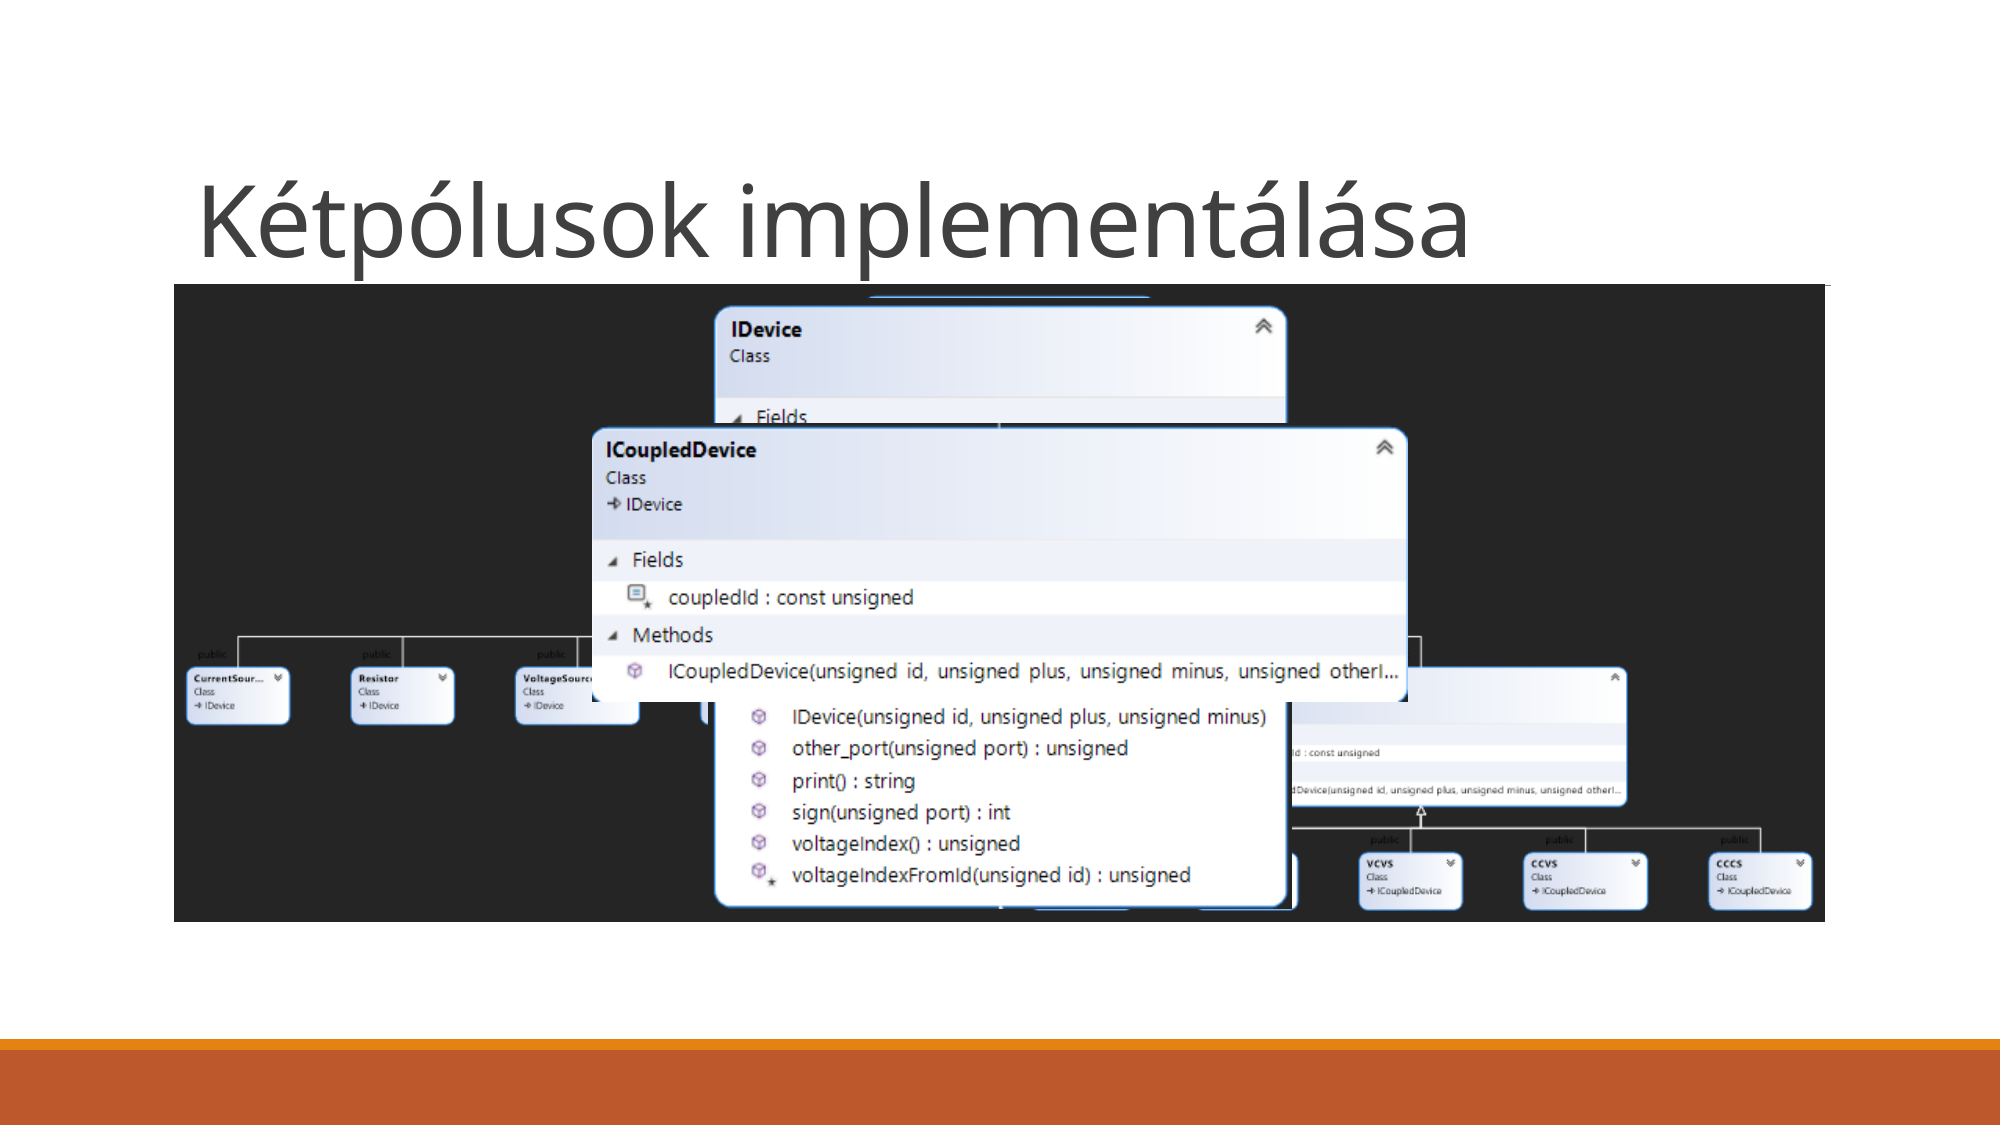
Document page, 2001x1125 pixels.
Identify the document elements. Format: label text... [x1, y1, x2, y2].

title Kétpólusok implementálása [180, 47, 1830, 281]
picture [592, 298, 1408, 909]
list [174, 284, 1826, 923]
